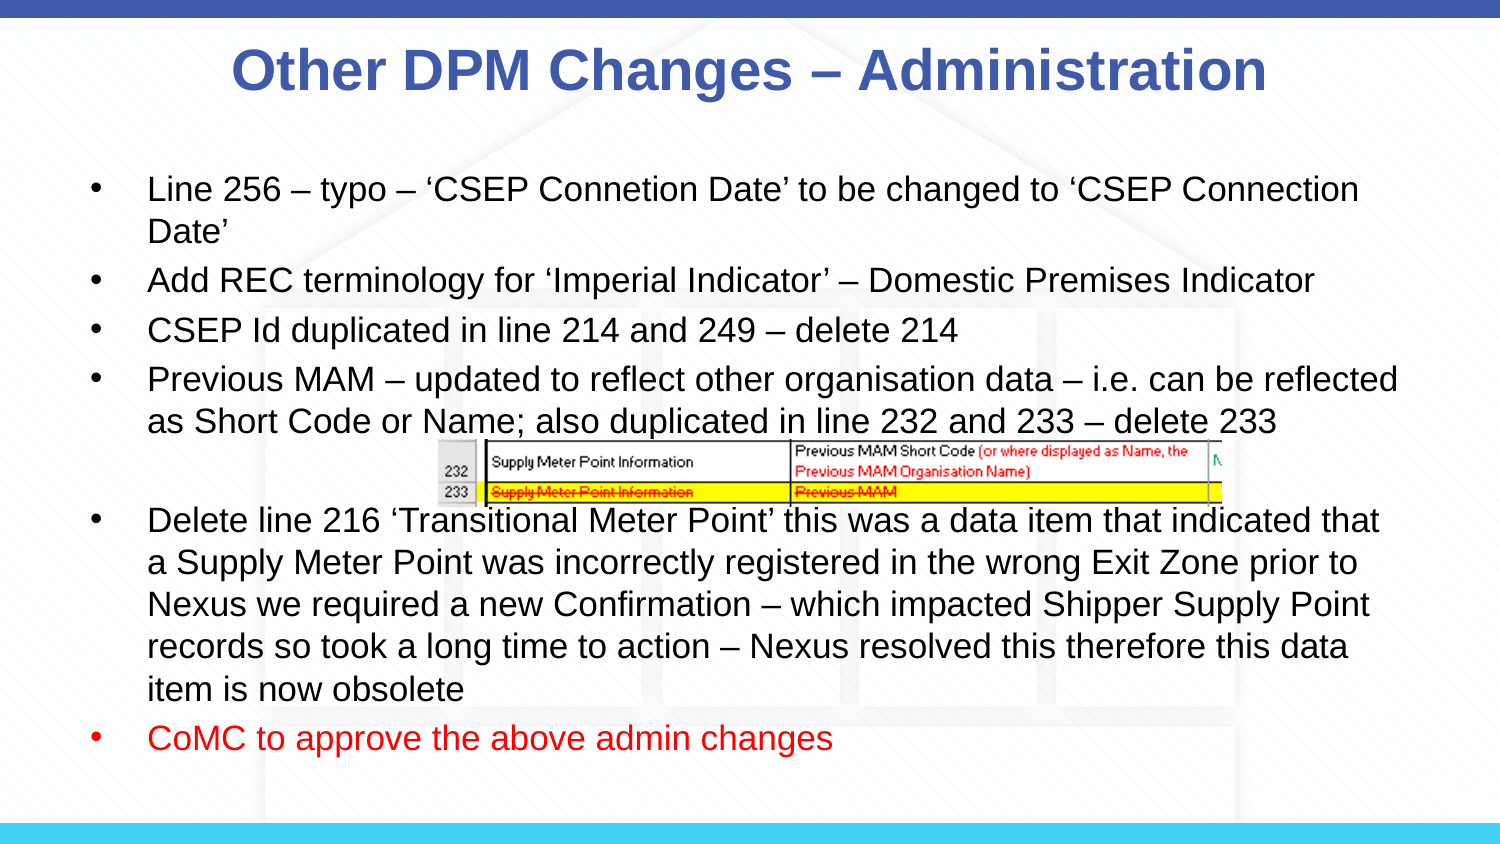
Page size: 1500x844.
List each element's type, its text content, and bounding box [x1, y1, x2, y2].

title Other DPM Changes – Administration [75, 15, 1425, 120]
picture [0, 0, 1500, 844]
list Line 256 – typo – ‘CSEP Connetion Date’ to be changed to ‘CSEP Connection Date’ Add REC terminology for ‘Imperial Indicator’ – Domestic Premises Indicator CSEP Id duplicated in line 214 and 249 – delete 214 Previous MAM – updated to reflect other organisation data – i.e. can be reflected as Short Code or Name; also duplicated in line 232 and 233 – delete 233 Delete line 216 ‘Transitional Meter Point’ this was a data item that indicated that a Supply Meter Point was incorrectly registered in the wrong Exit Zone prior to Nexus we required a new Confirmation – which impacted Shipper Supply Point records so took a long time to action – Nexus resolved this therefore this data item is now obsolete CoMC to approve the above admin changes [75, 158, 1425, 788]
